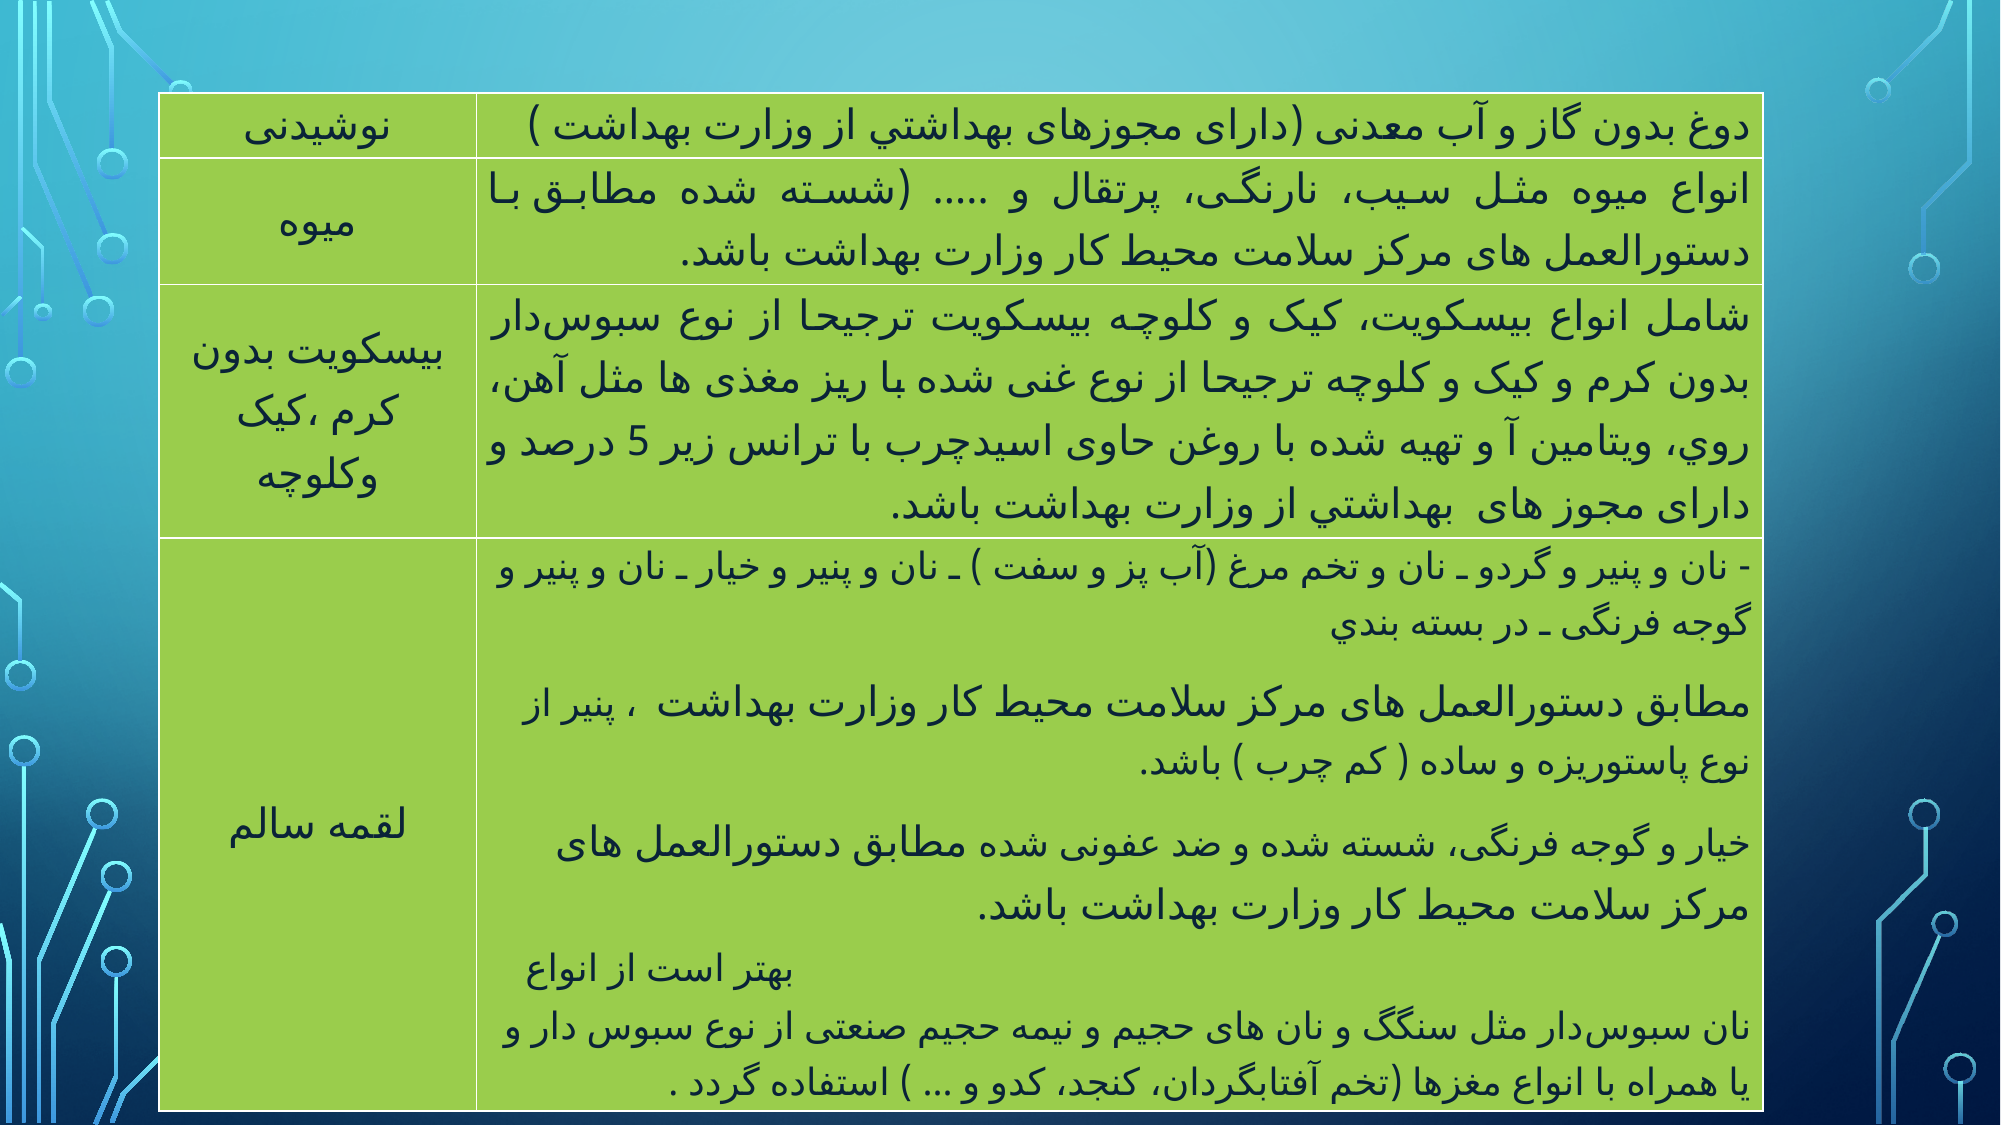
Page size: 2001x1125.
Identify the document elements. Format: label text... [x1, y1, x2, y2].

table_cell میوه [160, 159, 476, 284]
table_header نوشیدنی [160, 94, 476, 157]
table_header دوغ بدون گاز و آب معدنی (دارای مجوزهای بهداشتي از وزارت بهداشت ) [477, 94, 1762, 157]
table_cell بیسکویت بدون كرم ،کیک‌ وکلوچه [160, 285, 476, 537]
table_cell انواع میوه مثل سیب، نارنگی، پرتقال و ..... (شسته شده مطابق با دستورالعمل های مرکز سلامت محیط کار وزارت بهداشت باشد. [477, 159, 1762, 284]
table_cell - نان و پنیر و گردو ـ نان و تخم مرغ (‌آب پز و سفت )‌ ـ نان و پنیر و خیار ـ نان و پنیر و گوجه فرنگی ـ در بسته بندي مطابق دستورالعمل های مرکز سلامت محیط کار وزارت بهداشت ، پنیر از نوع پاستوریزه و ‌ساده (‌ كم چرب ) باشد. خیار و گوجه فرنگی، شسته شده و ضد عفونی شده مطابق دستورالعمل های مرکز سلامت محیط کار وزارت بهداشت باشد. بهتر است از انواع نان سبوس‌دار مثل سنگگ و نان های حجیم و نیمه حجیم صنعتی از نوع سبوس دار و یا همراه با انواع مغزها (تخم آفتابگردان، کنجد، کدو و ... )‌ استفاده گردد . [477, 539, 1762, 1110]
table_cell شامل انواع بیسکویت، کیک و کلوچه بیسکویت ترجیحا از نوع سبوس‌دار بدون كرم و کیک و کلوچه ترجیحا از نوع غنی شده با ریز مغذی ها مثل آهن، روي، ويتامين آ و تهیه شده با روغن حاوی اسیدچرب با ترانس زیر 5 درصد و دارای مجوز های بهداشتي از وزارت بهداشت باشد. [477, 285, 1762, 537]
table_cell لقمه سالم [160, 539, 476, 1110]
